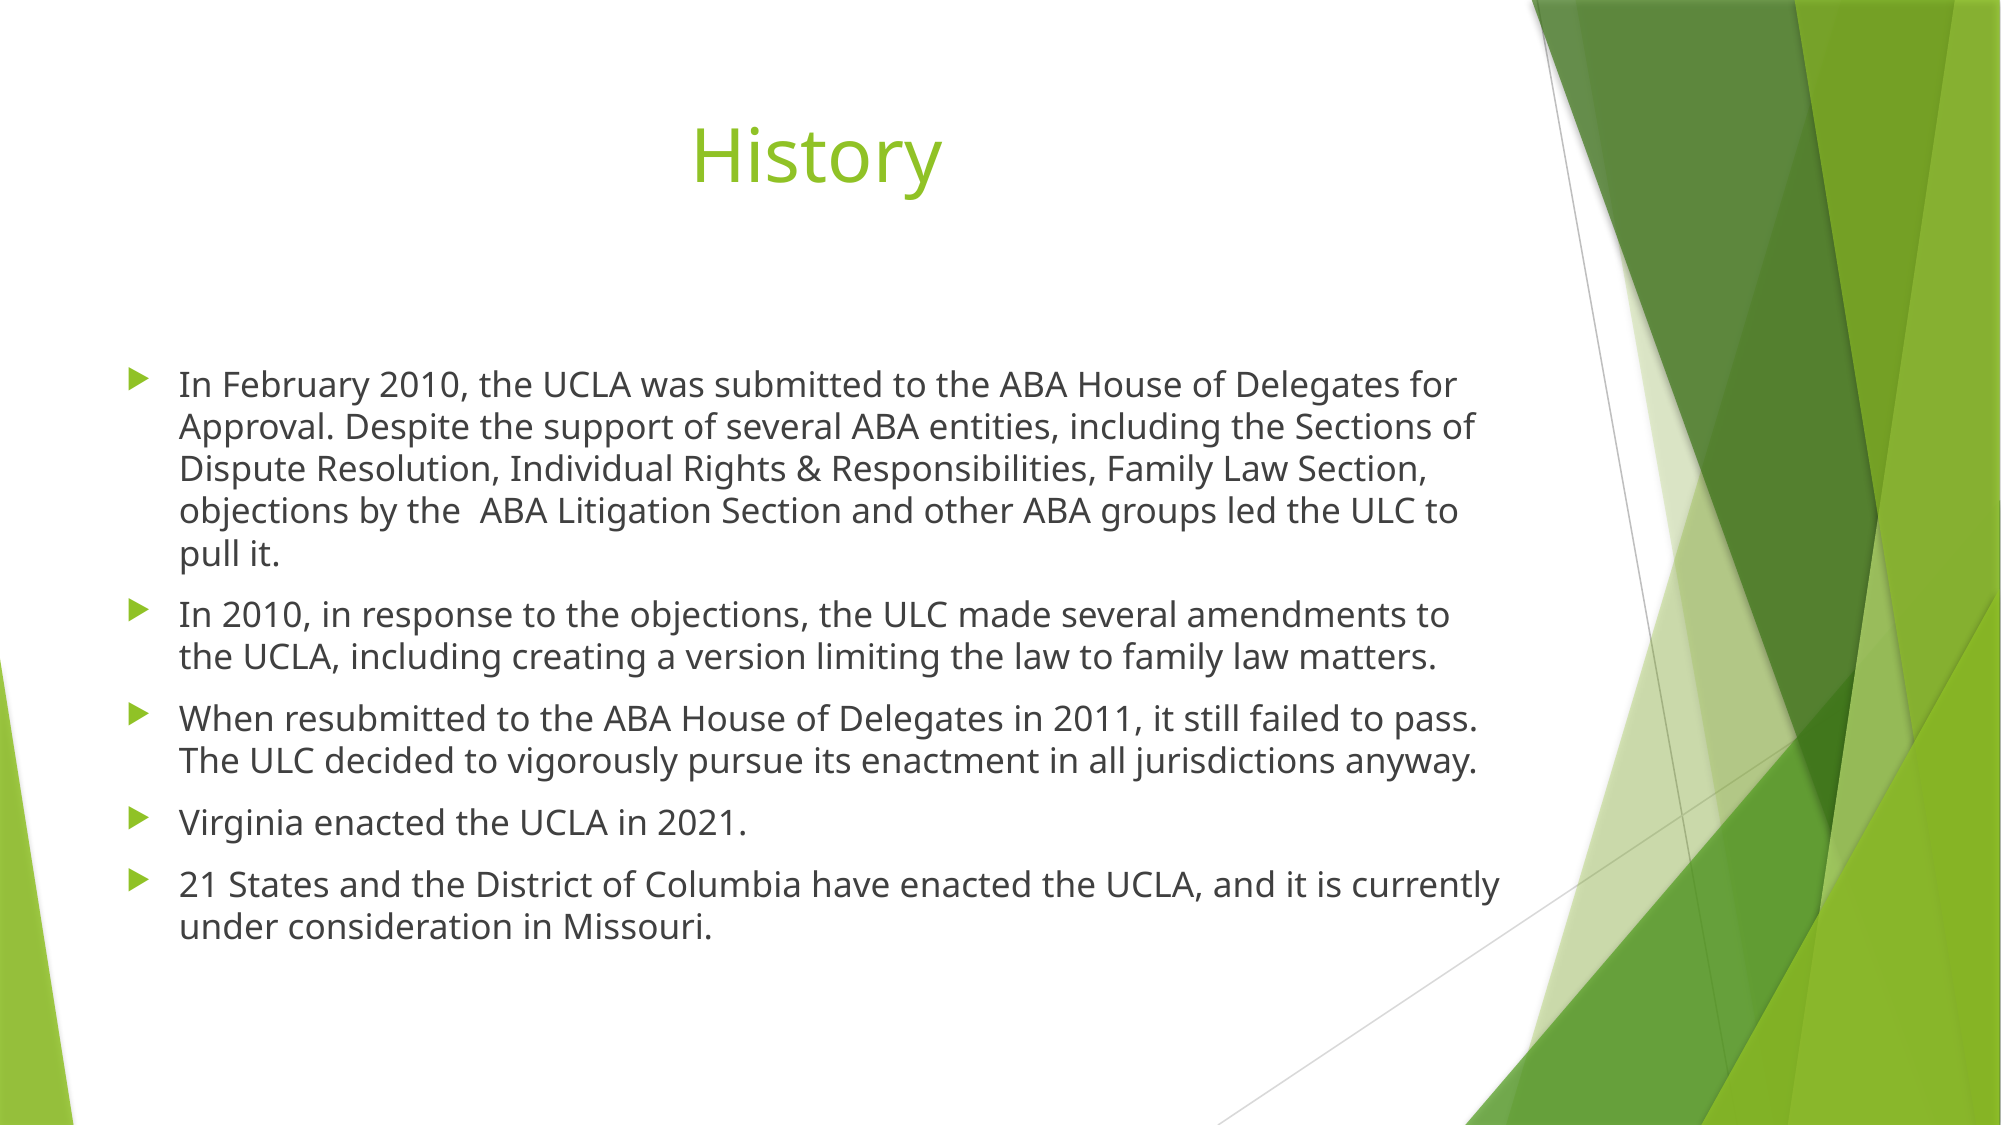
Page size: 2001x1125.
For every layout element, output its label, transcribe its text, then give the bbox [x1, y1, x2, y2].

list In February 2010, the UCLA was submitted to the ABA House of Delegates for Approval. Despite the support of several ABA entities, including the Sections of Dispute Resolution, Individual Rights & Responsibilities, Family Law Section, objections by the ABA Litigation Section and other ABA groups led the ULC to pull it. In 2010, in response to the objections, the ULC made several amendments to the UCLA, including creating a version limiting the law to family law matters. When resubmitted to the ABA House of Delegates in 2011, it still failed to pass. The ULC decided to vigorously pursue its enactment in all jurisdictions anyway. Virginia enacted the UCLA in 2021. 21 States and the District of Columbia have enacted the UCLA, and it is currently under consideration in Missouri. [111, 354, 1522, 992]
title History [111, 99, 1522, 317]
